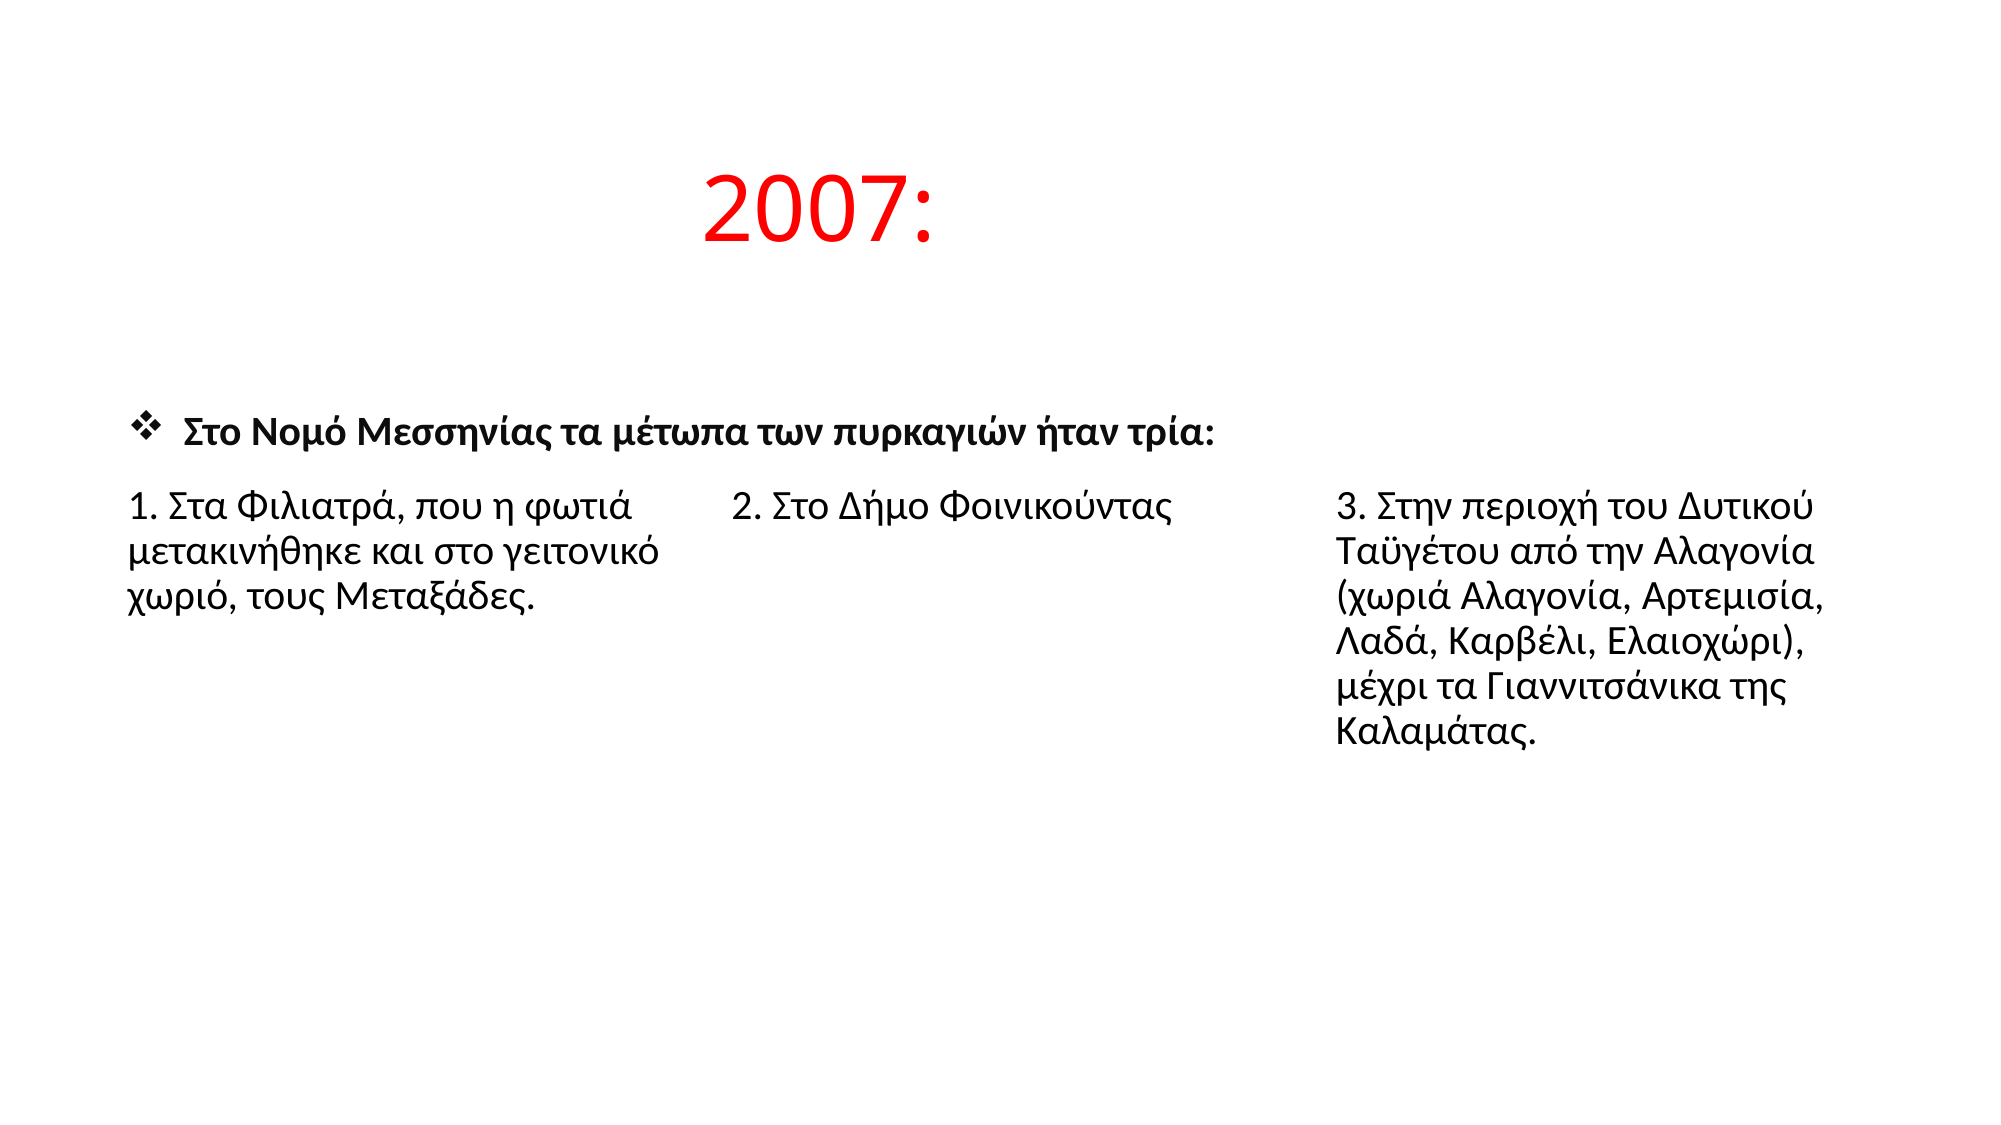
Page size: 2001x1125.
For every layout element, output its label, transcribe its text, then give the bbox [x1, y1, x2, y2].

list 3. Στην περιοχή του Δυτικού Ταϋγέτου από την Αλαγονία (χωριά Αλαγονία, Αρτεμισία, Λαδά, Καρβέλι, Ελαιοχώρι), μέχρι τα Γιαννιτσάνικα της Καλαμάτας. [1320, 476, 1888, 1021]
list 1. Στα Φιλιατρά, που η φωτιά μετακινήθηκε και στο γειτονικό χωριό, τους Μεταξάδες. [112, 476, 680, 1021]
list Στο Νομό Μεσσηνίας τα μέτωπα των πυρκαγιών ήταν τρία: [112, 361, 1888, 463]
title 2007: [112, 104, 1525, 319]
list 2. Στο Δήμο Φοινικούντας [716, 476, 1284, 1021]
